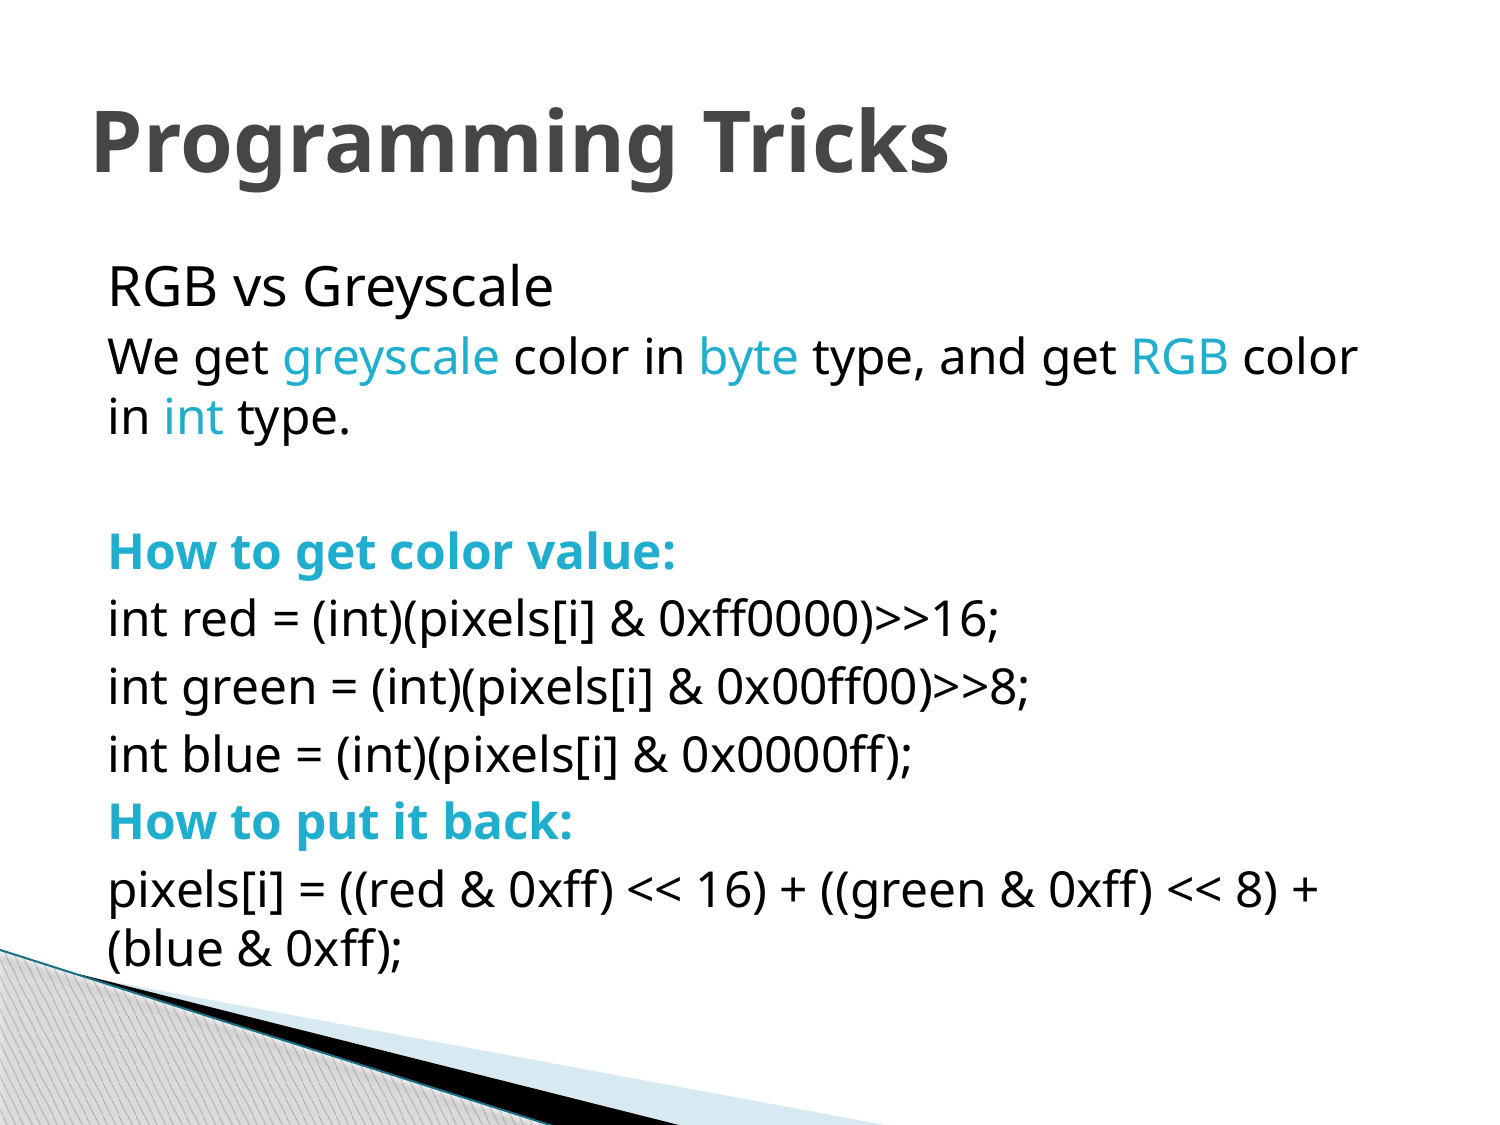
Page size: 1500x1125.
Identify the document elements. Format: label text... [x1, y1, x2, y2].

title Programming Tricks [75, 45, 1425, 233]
list RGB vs Greyscale We get greyscale color in byte type, and get RGB color in int type. How to get color value: int red = (int)(pixels[i] & 0xff0000)>>16; int green = (int)(pixels[i] & 0x00ff00)>>8; int blue = (int)(pixels[i] & 0x0000ff); How to put it back: pixels[i] = ((red & 0xff) << 16) + ((green & 0xff) << 8) + (blue & 0xff); [75, 243, 1425, 986]
